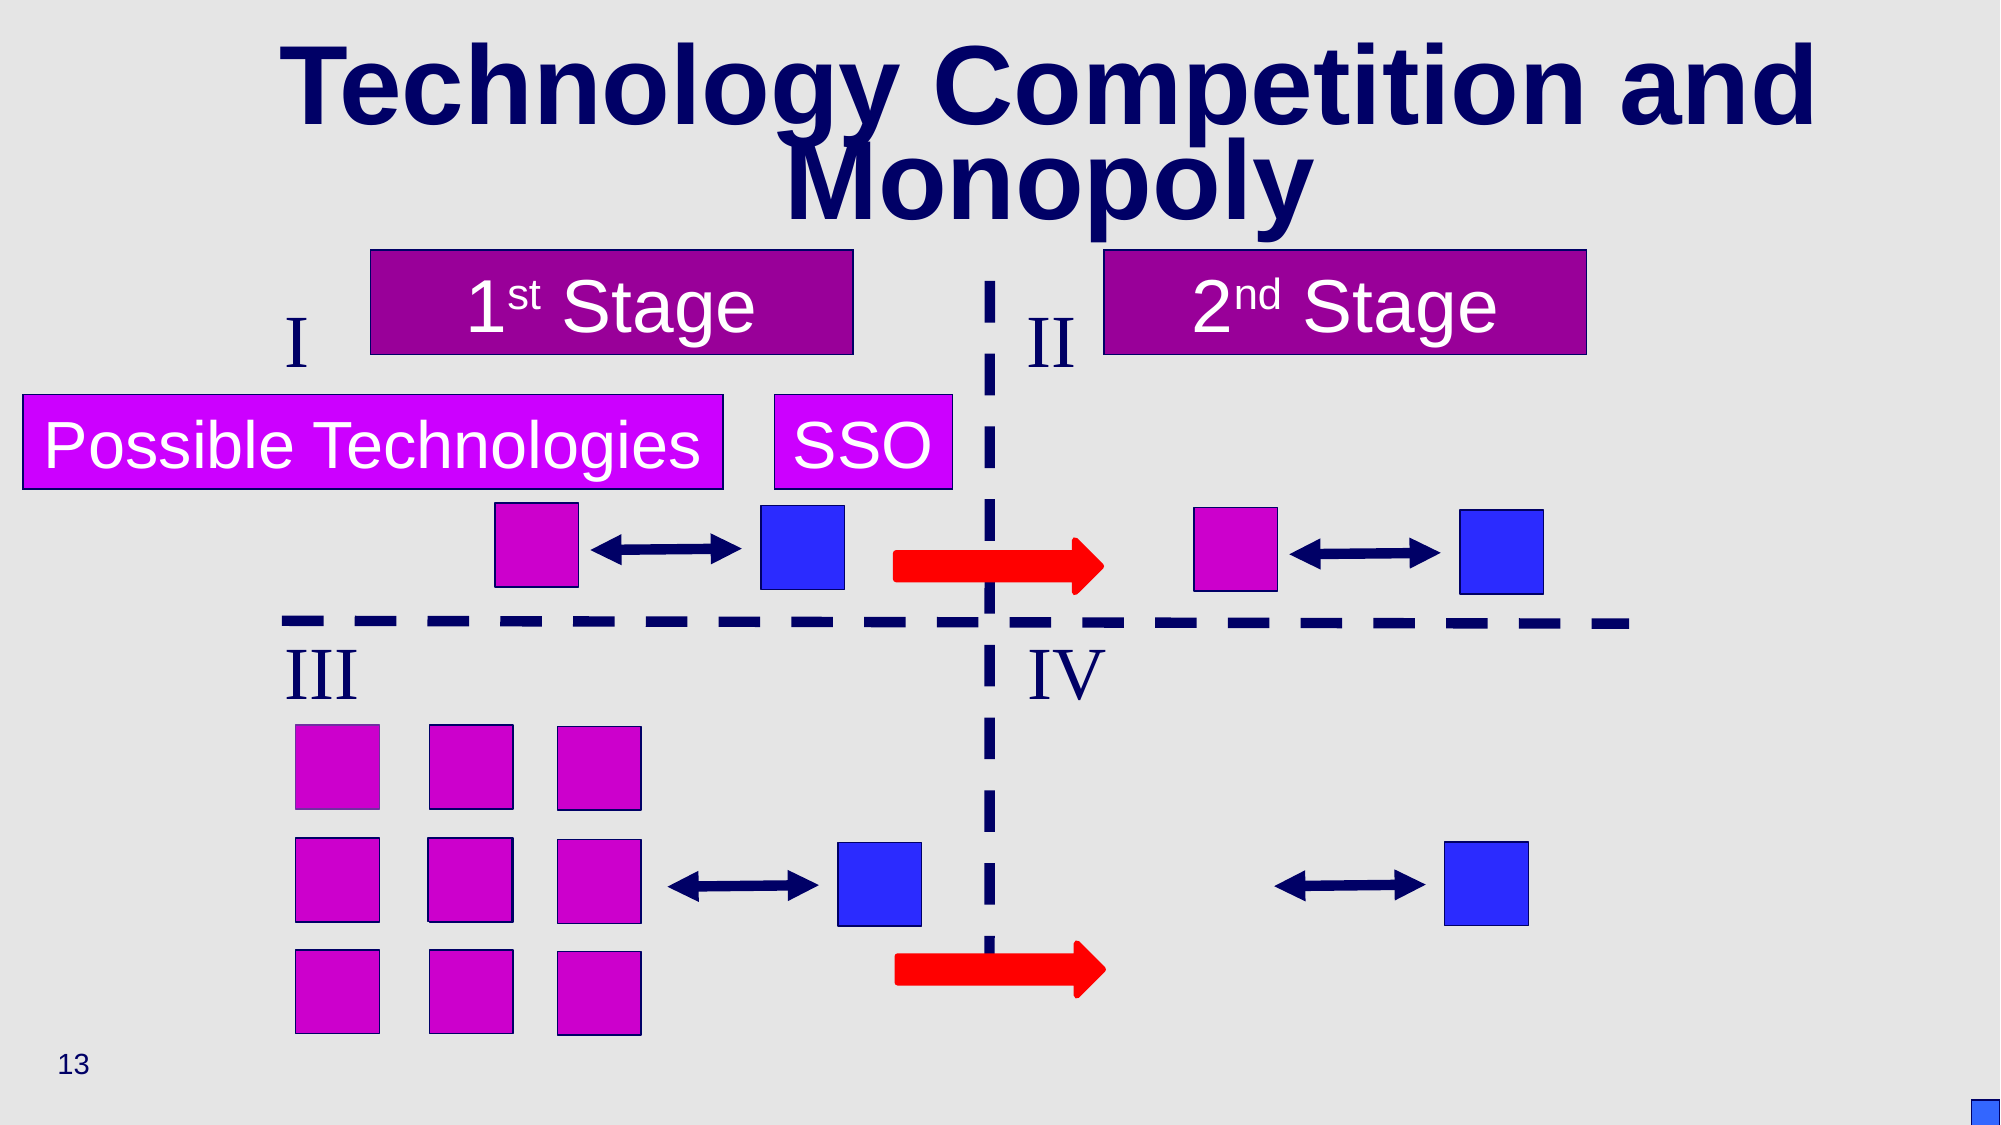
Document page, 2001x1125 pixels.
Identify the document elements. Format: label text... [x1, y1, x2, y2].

text_box III [269, 617, 375, 728]
text_box SSO [774, 394, 953, 489]
text_box [837, 842, 922, 927]
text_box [494, 502, 845, 591]
text_box 1st Stage [370, 249, 853, 355]
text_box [295, 724, 642, 1036]
slide_number 13 [22, 1024, 106, 1101]
text_box [1444, 842, 1529, 926]
text_box [897, 943, 1103, 996]
title Technology Competition and Monopoly [133, 50, 1967, 238]
text_box IV [1012, 649, 1125, 728]
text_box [281, 620, 1630, 624]
text_box [1971, 1100, 2000, 1125]
text_box IV [1012, 632, 1125, 639]
text_box Possible Technologies [23, 394, 723, 489]
text_box 2nd Stage [1104, 249, 1587, 355]
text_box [1193, 506, 1544, 595]
text_box I [269, 285, 319, 395]
text_box II [1012, 285, 1101, 395]
text_box [896, 540, 1101, 593]
